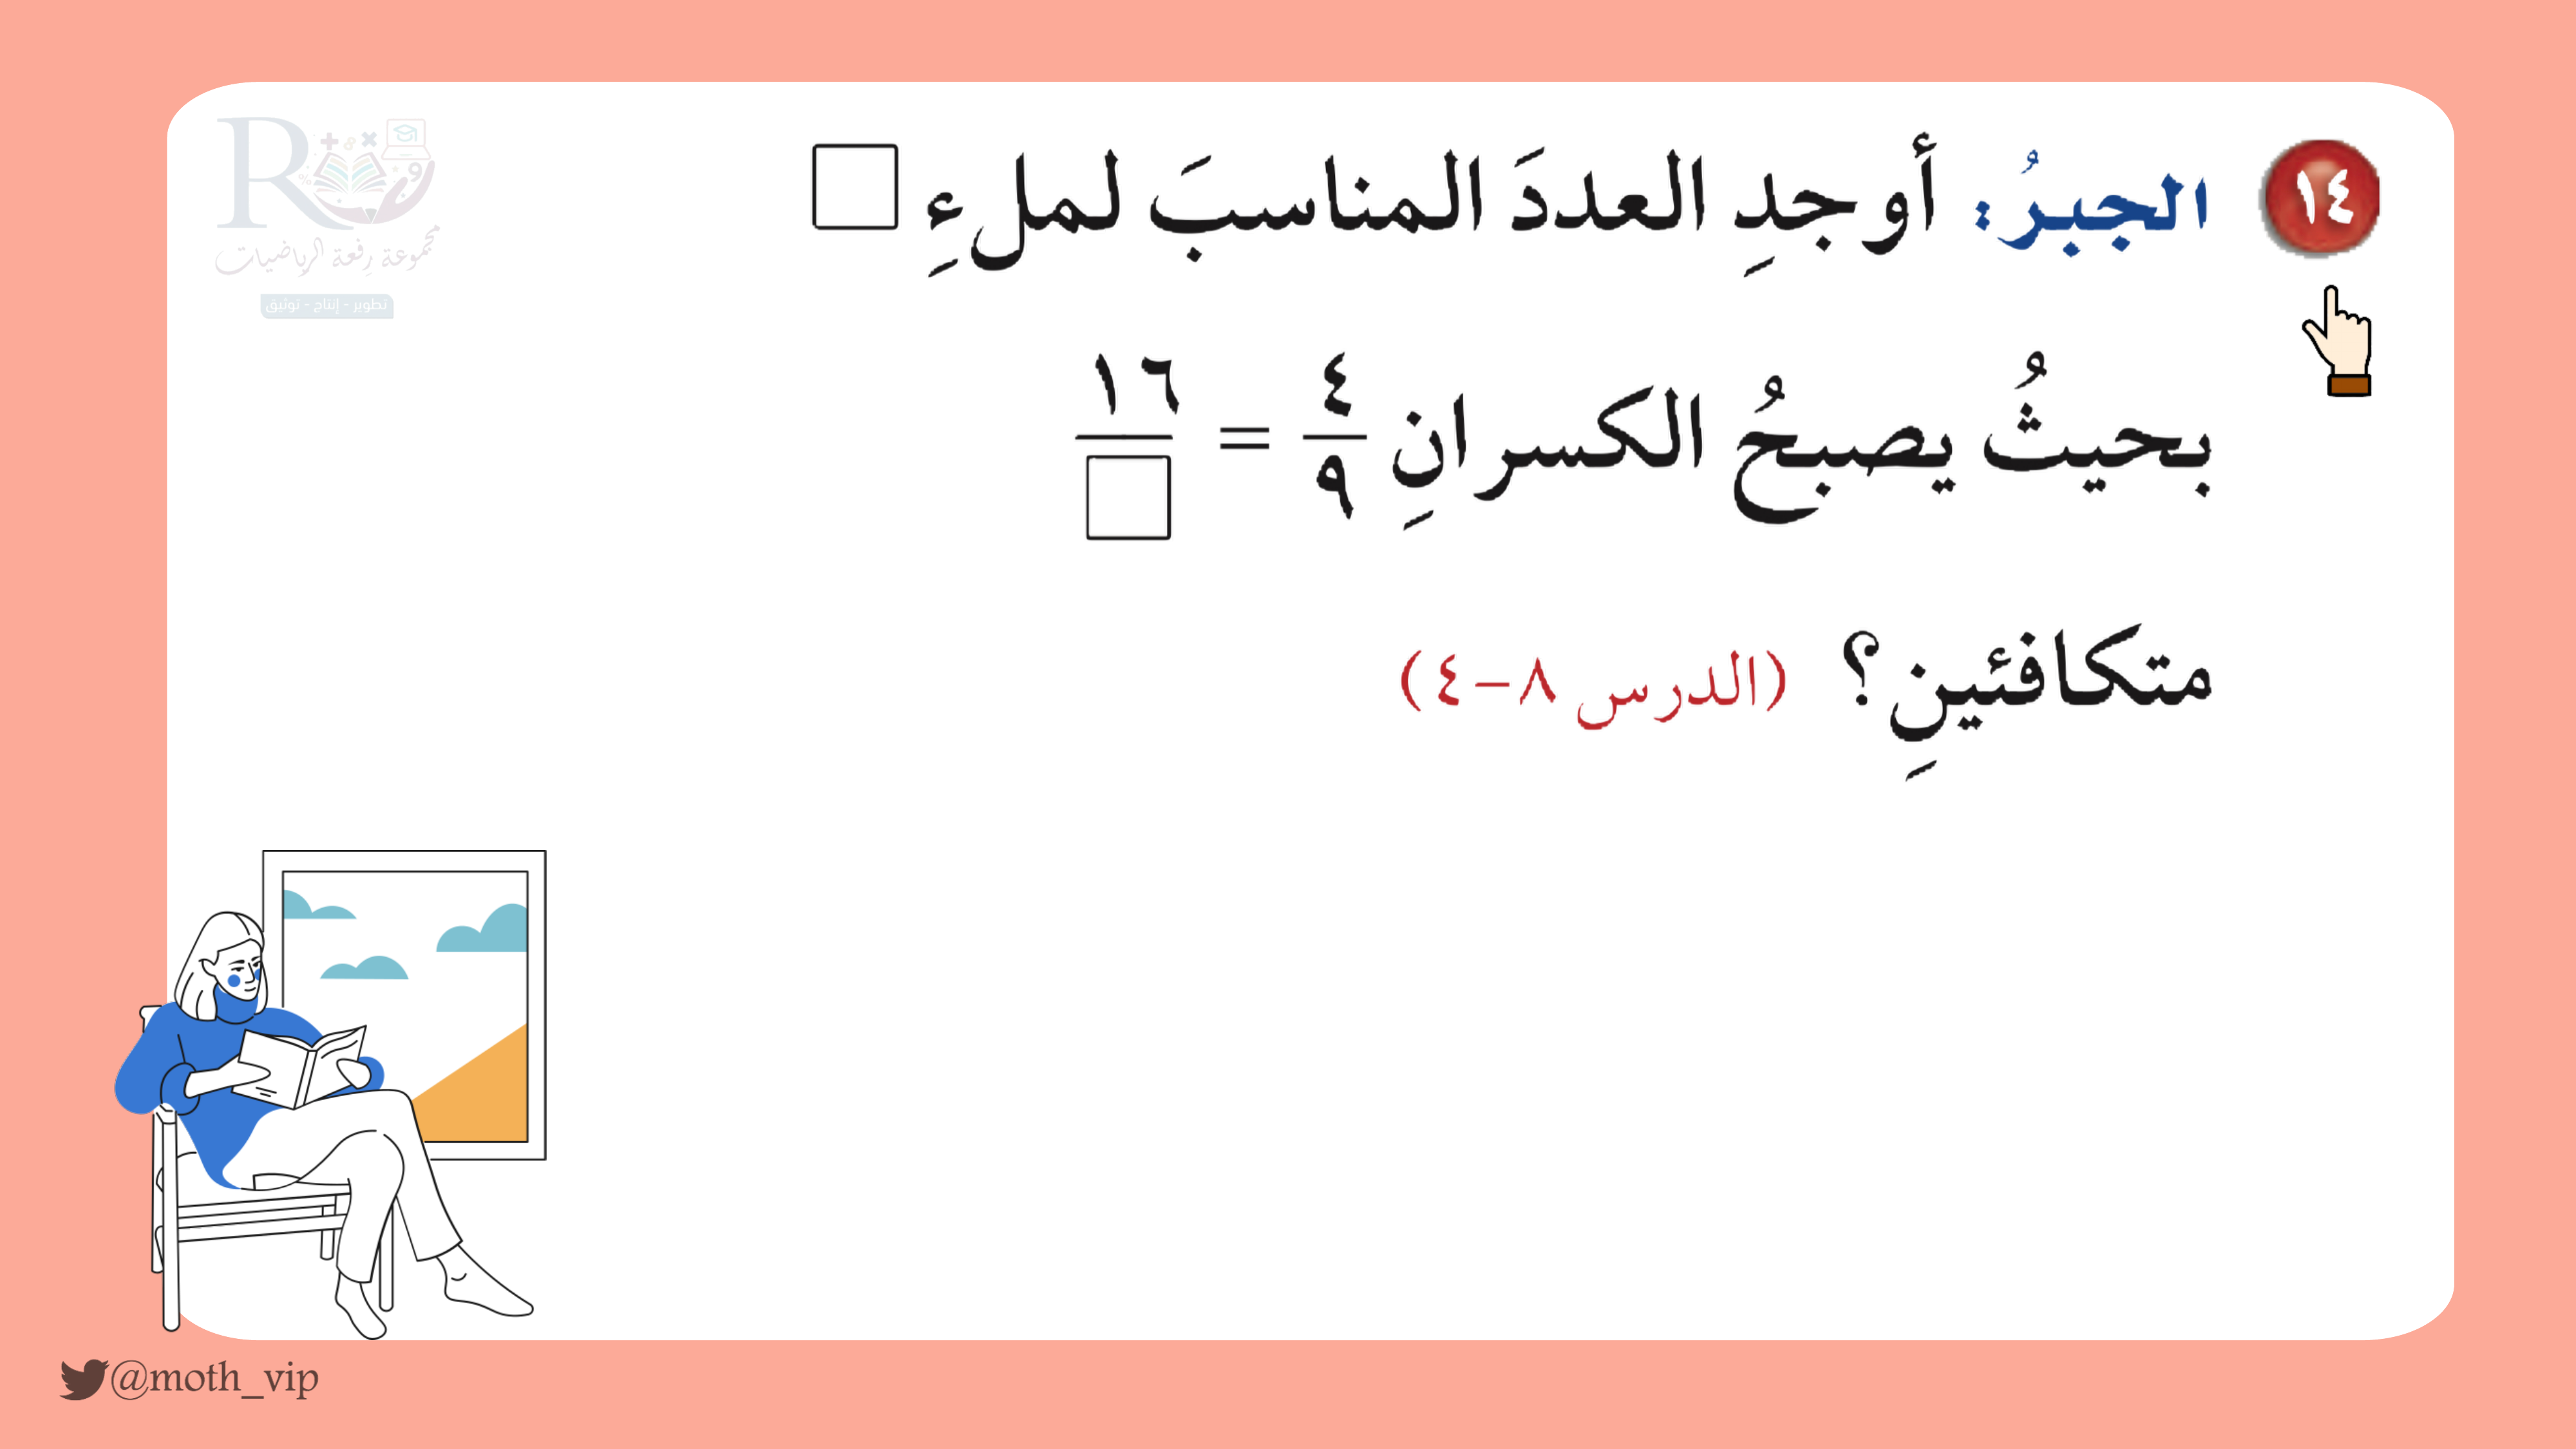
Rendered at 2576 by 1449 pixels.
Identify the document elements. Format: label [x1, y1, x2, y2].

picture [764, 99, 2409, 797]
picture [105, 849, 547, 1341]
